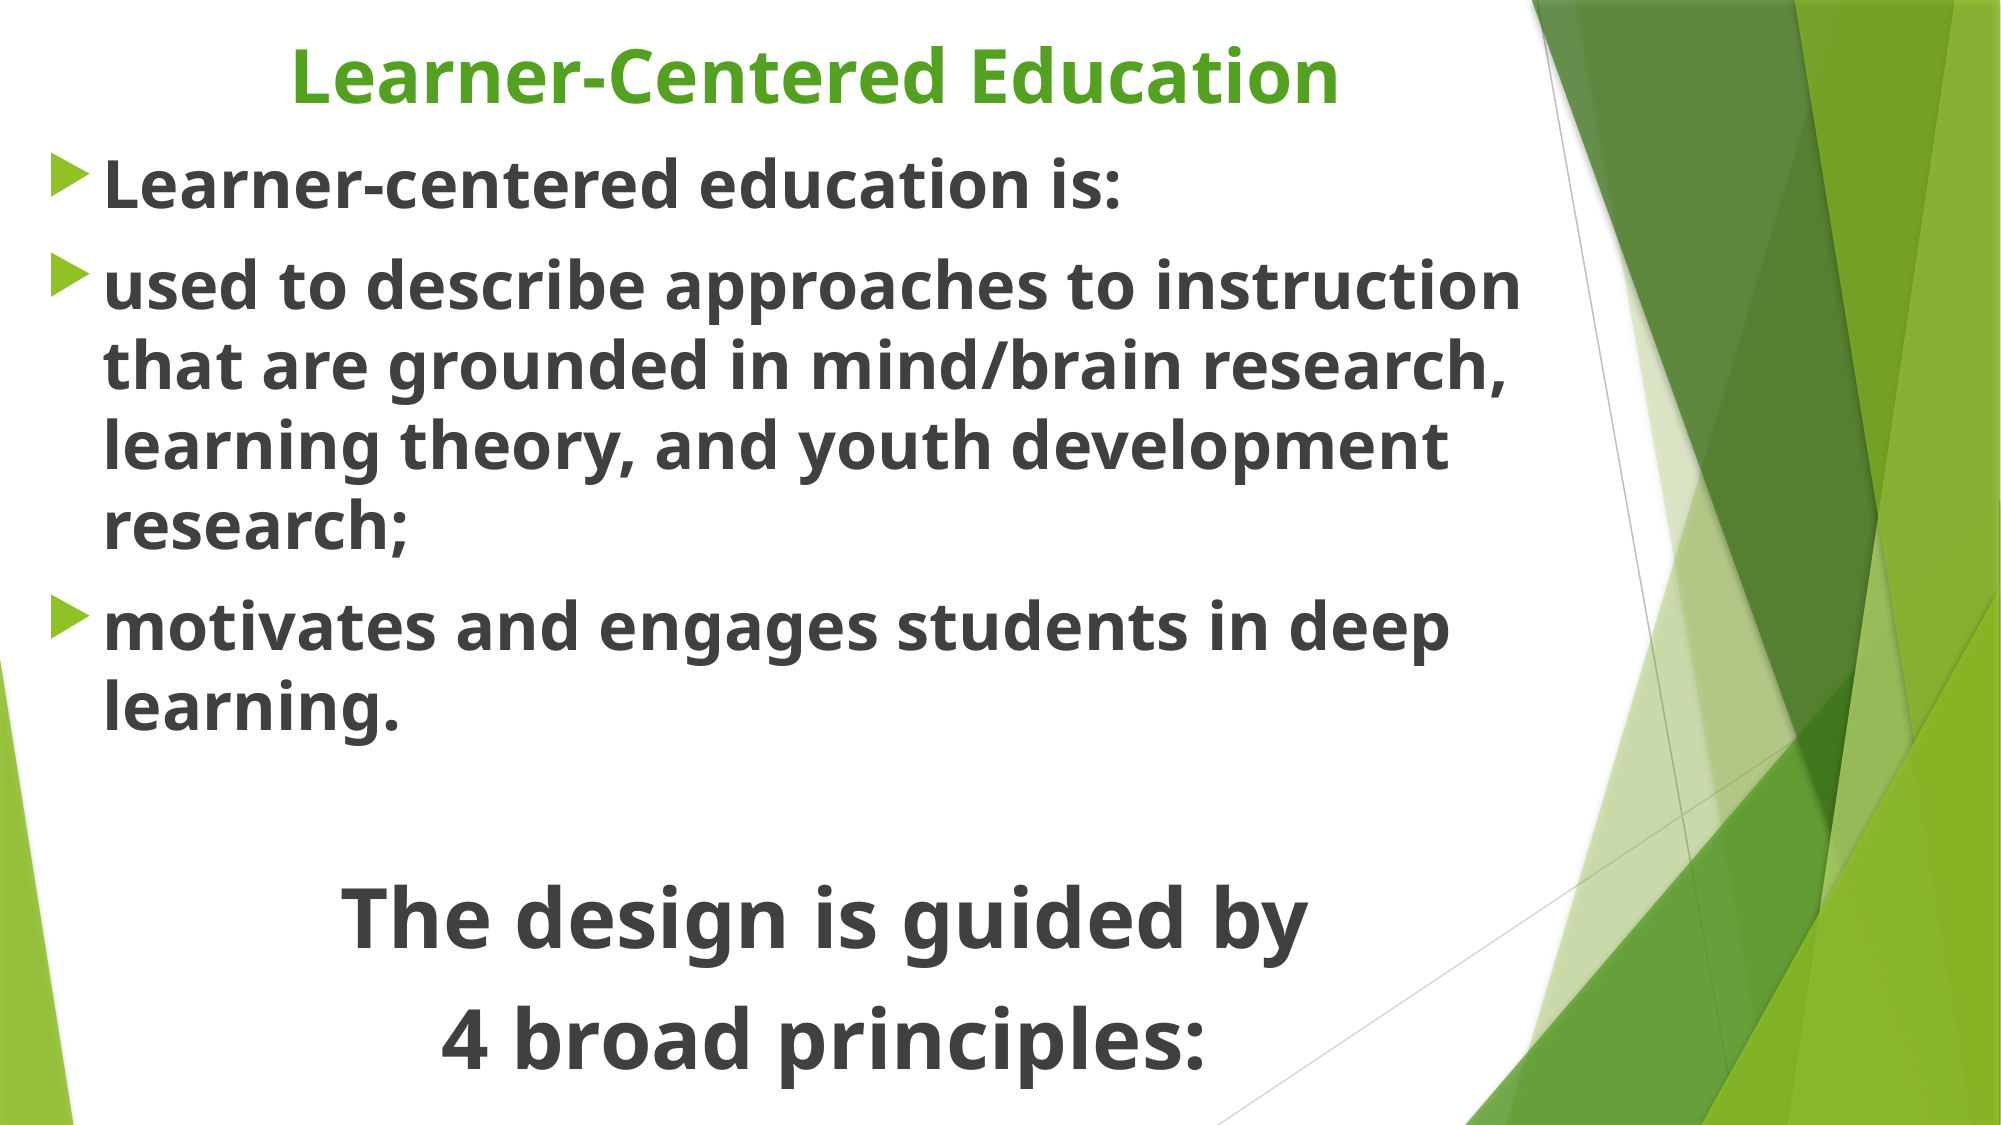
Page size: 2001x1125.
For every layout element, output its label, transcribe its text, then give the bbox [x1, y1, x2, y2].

title Learner-Centered Education [111, 20, 1522, 133]
list Learner-centered education is: used to describe approaches to instruction that are grounded in mind/brain research, learning theory, and youth development research; motivates and engages students in deep learning. The design is guided by 4 broad principles: [31, 133, 1619, 1105]
